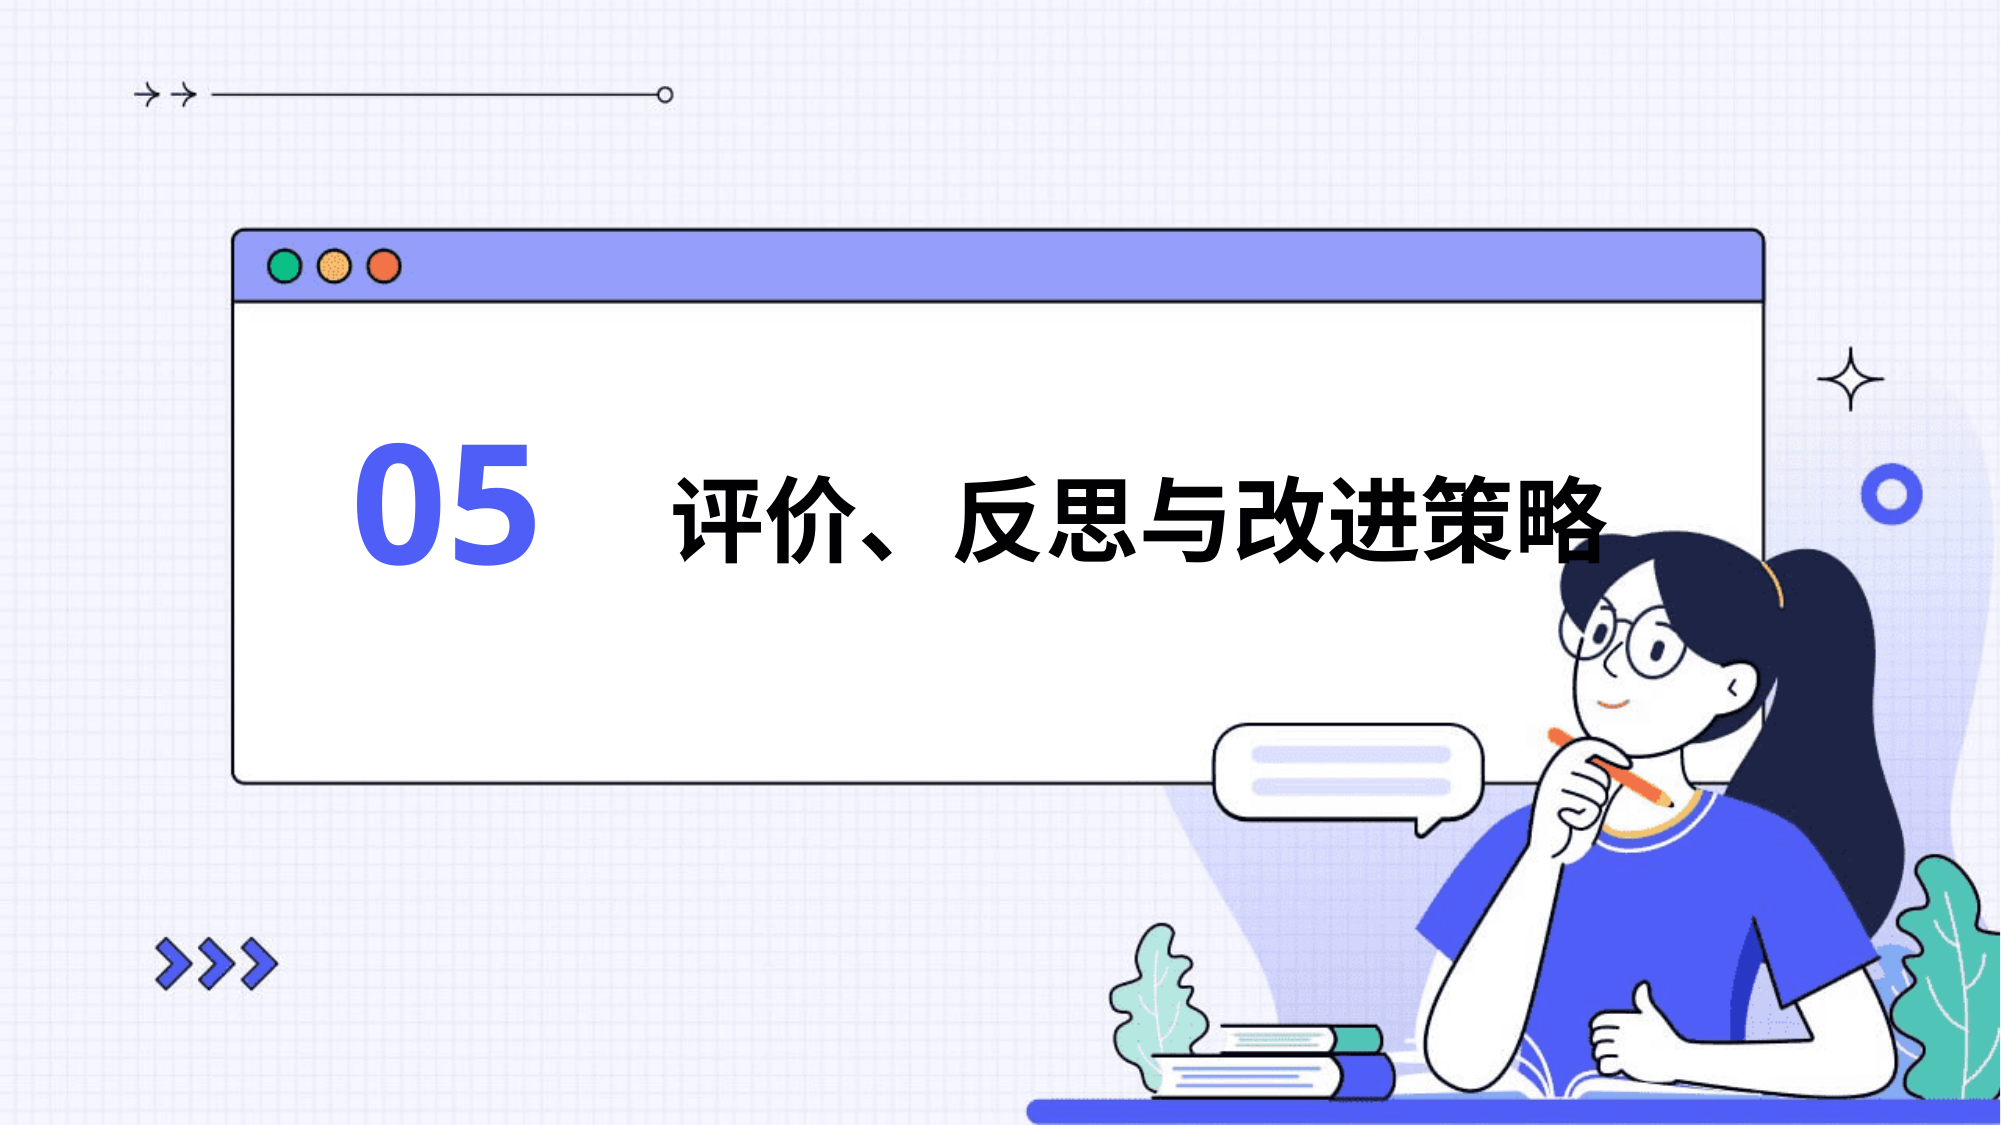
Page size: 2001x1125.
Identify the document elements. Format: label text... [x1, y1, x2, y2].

picture [0, 0, 2001, 1125]
text_box 05 [256, 403, 639, 591]
text_box 评价、反思与改进策略 [655, 331, 1667, 659]
